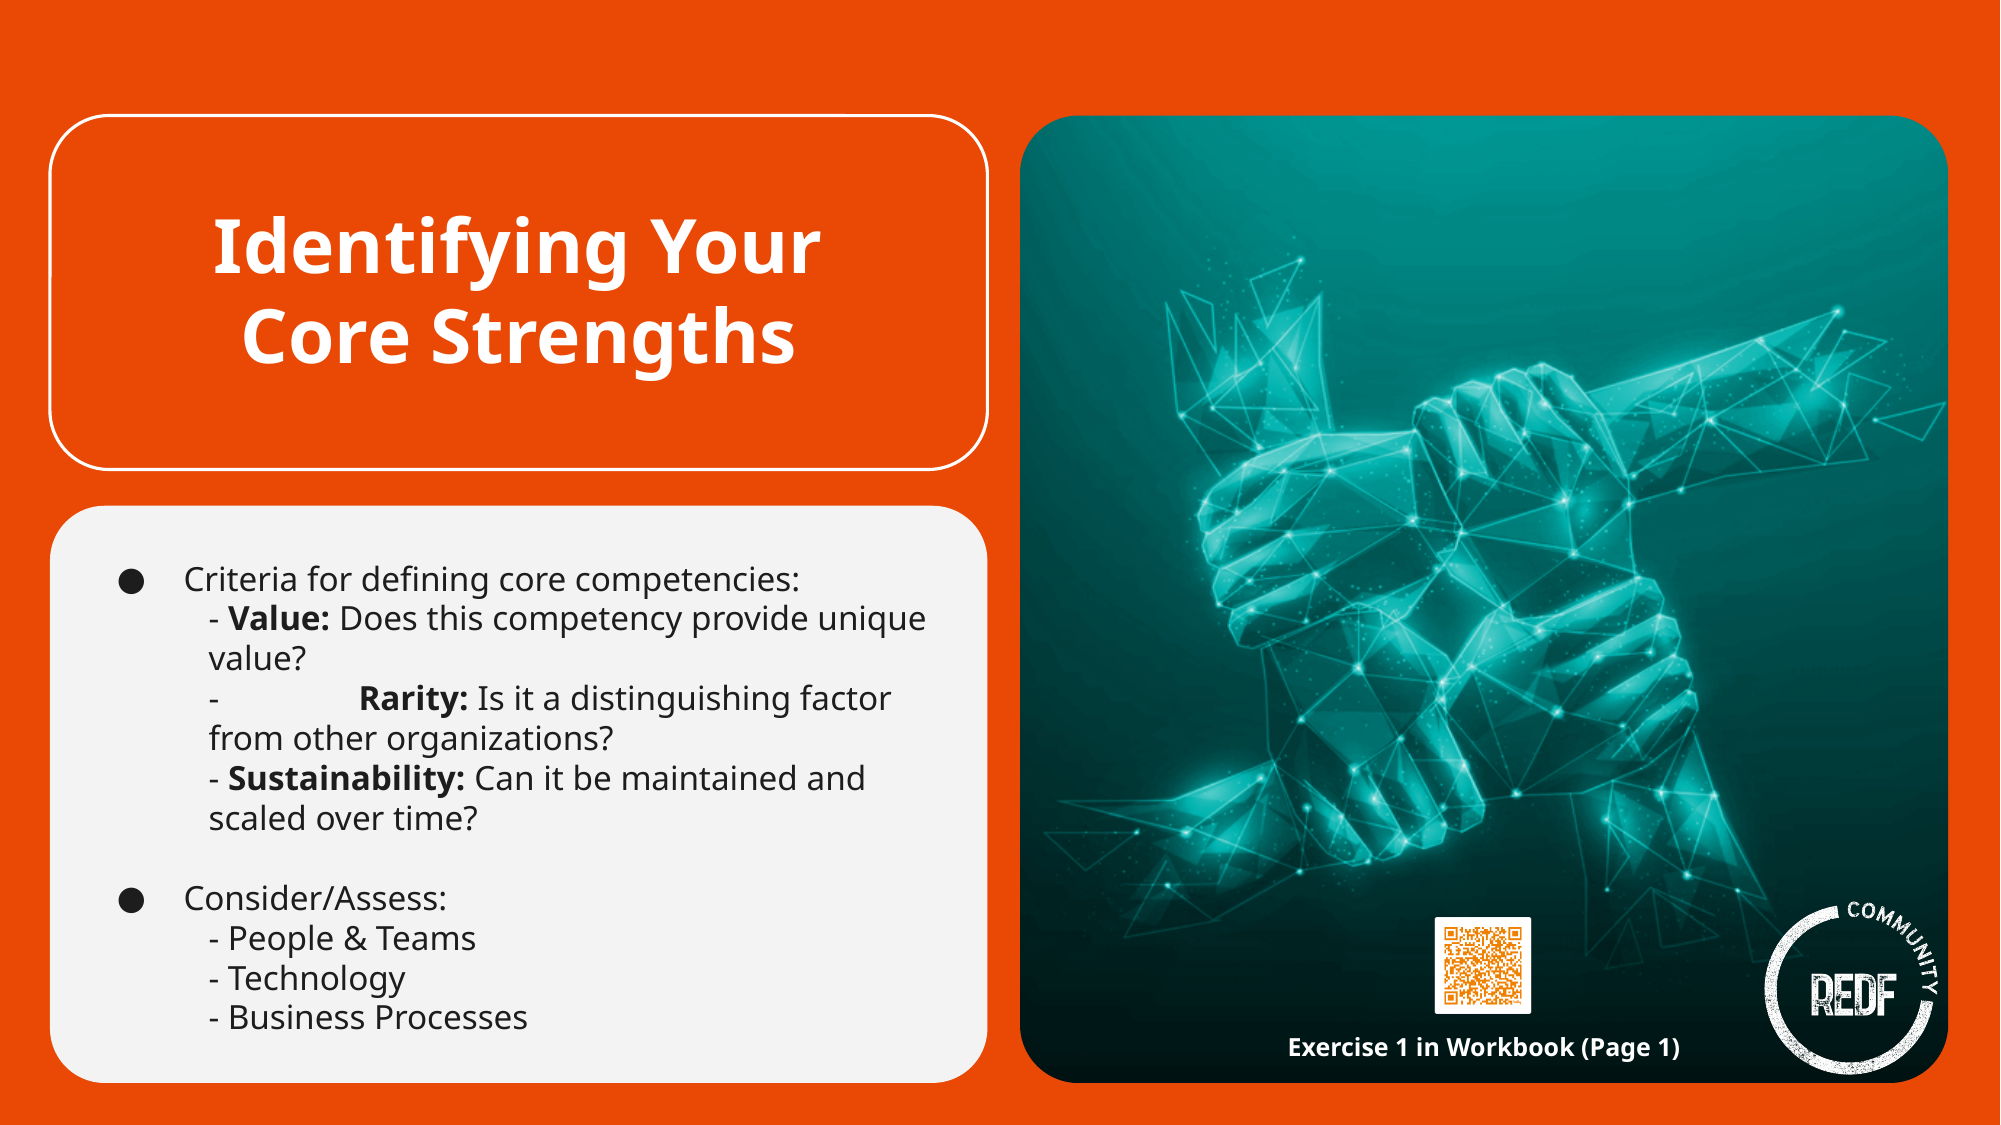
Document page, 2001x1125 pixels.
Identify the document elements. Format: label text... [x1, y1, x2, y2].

text_box Identifying Your Core Strengths [190, 178, 847, 399]
text_box [49, 505, 988, 1083]
text_box [49, 115, 988, 470]
picture [1019, 115, 1949, 1084]
text_box Criteria for defining core competencies: - Value: Does this competency provide unique value? - Rarity: Is it a distinguishing factor from other organizations? - Sustainability: Can it be maintained and scaled over time? Consider/Assess: - People & Teams - Technology - Business Processes [83, 537, 932, 748]
